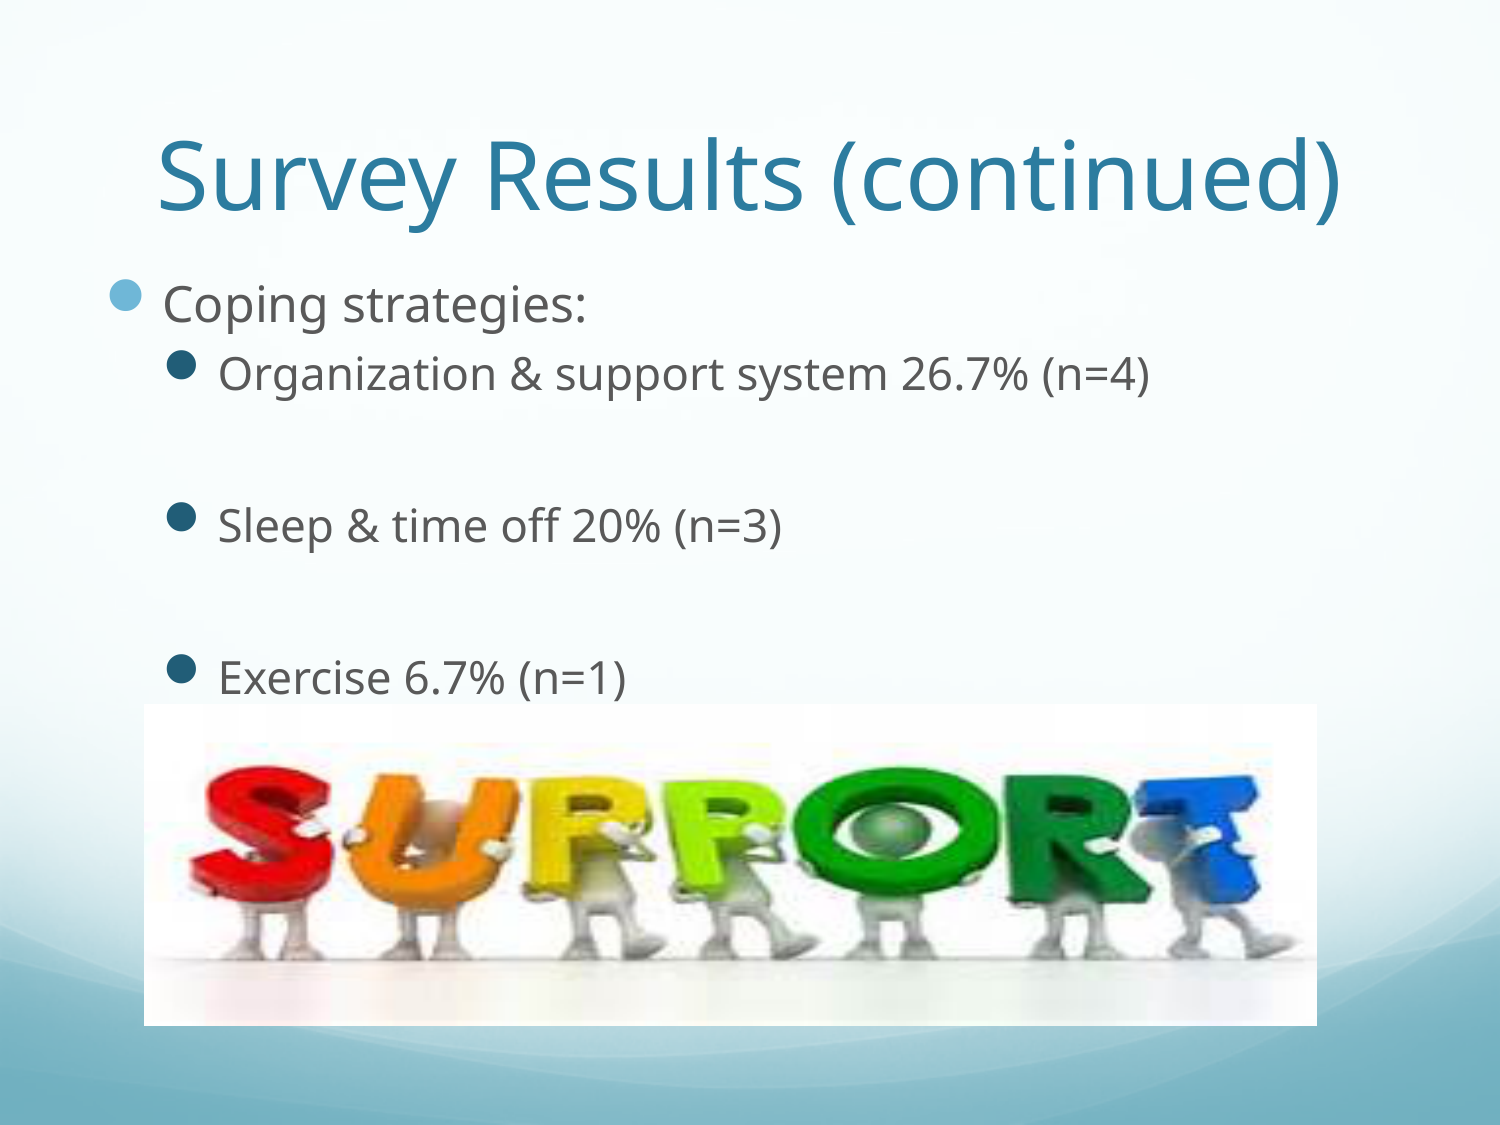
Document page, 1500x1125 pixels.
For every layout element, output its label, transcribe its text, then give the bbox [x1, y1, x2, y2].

picture [143, 703, 1317, 1027]
list Coping strategies: Organization & support system 26.7% (n=4) Sleep & time off 20% (n=3) Exercise 6.7% (n=1) [90, 264, 1410, 977]
title Survey Results (continued) [90, 17, 1410, 237]
